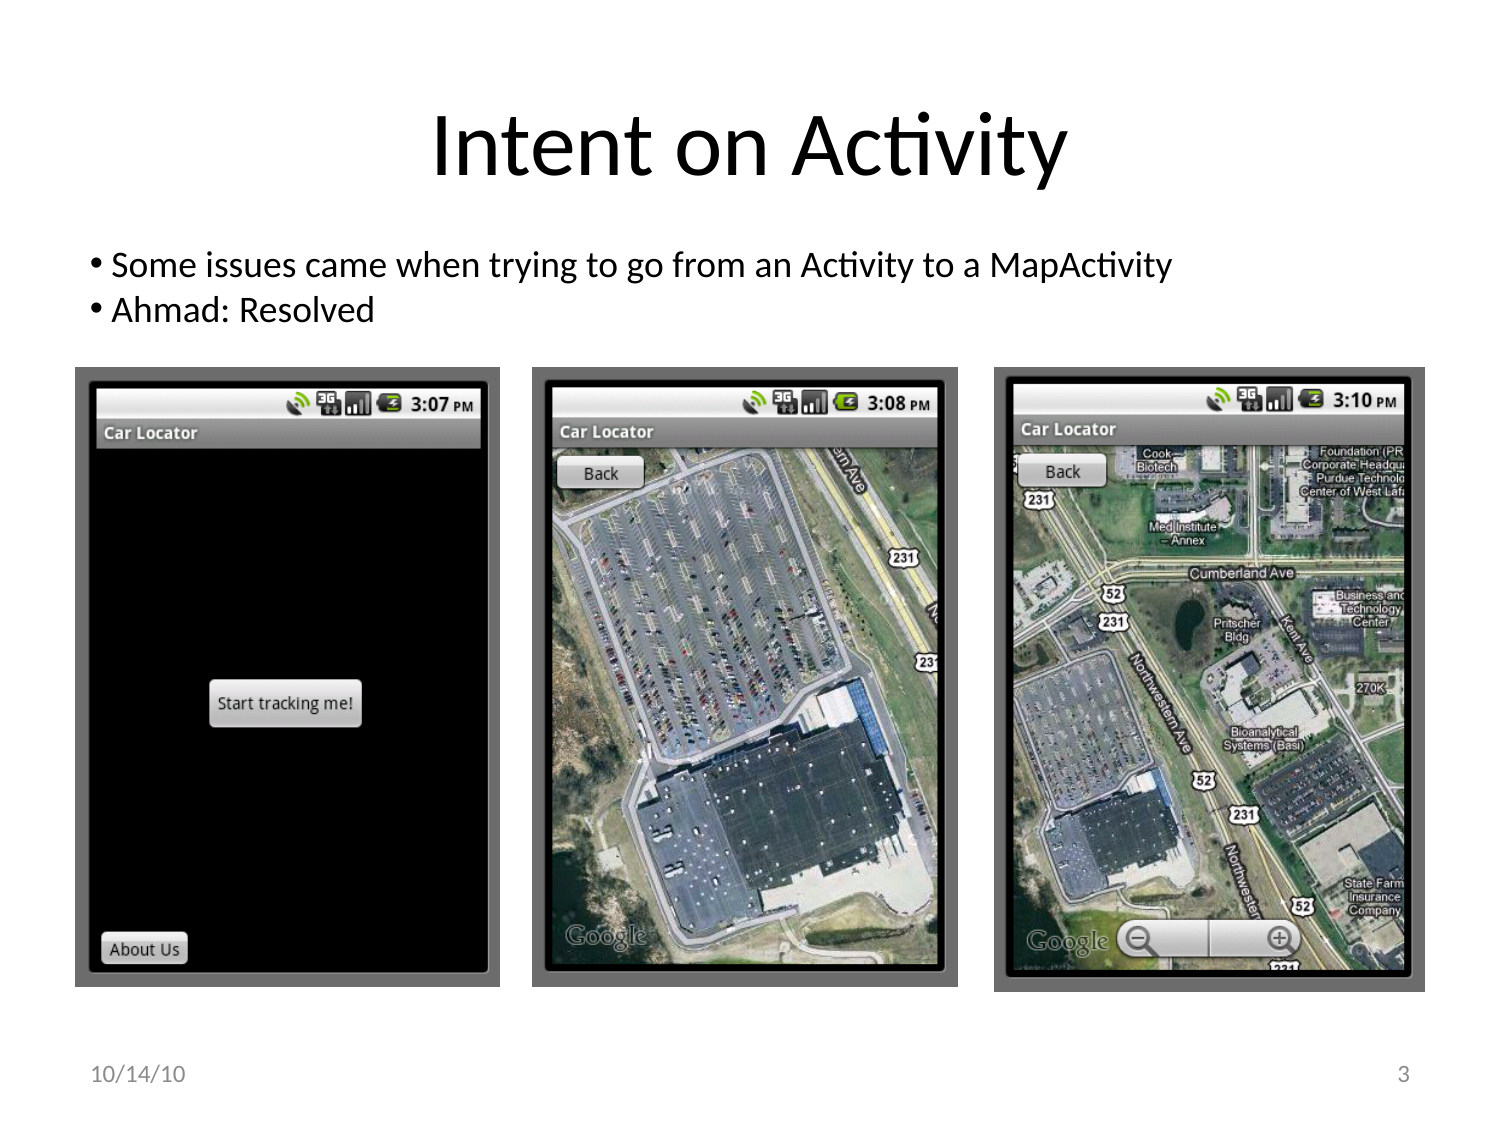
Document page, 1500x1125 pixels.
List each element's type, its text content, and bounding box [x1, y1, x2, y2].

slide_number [75, 1042, 425, 1103]
text_box Some issues came when trying to go from an Activity to a MapActivity Ahmad: Resolved [74, 232, 1500, 338]
picture [74, 367, 500, 987]
slide_number 3 [1074, 1042, 1425, 1103]
picture [994, 367, 1426, 993]
title Intent on Activity [75, 45, 1425, 232]
picture [532, 367, 958, 987]
